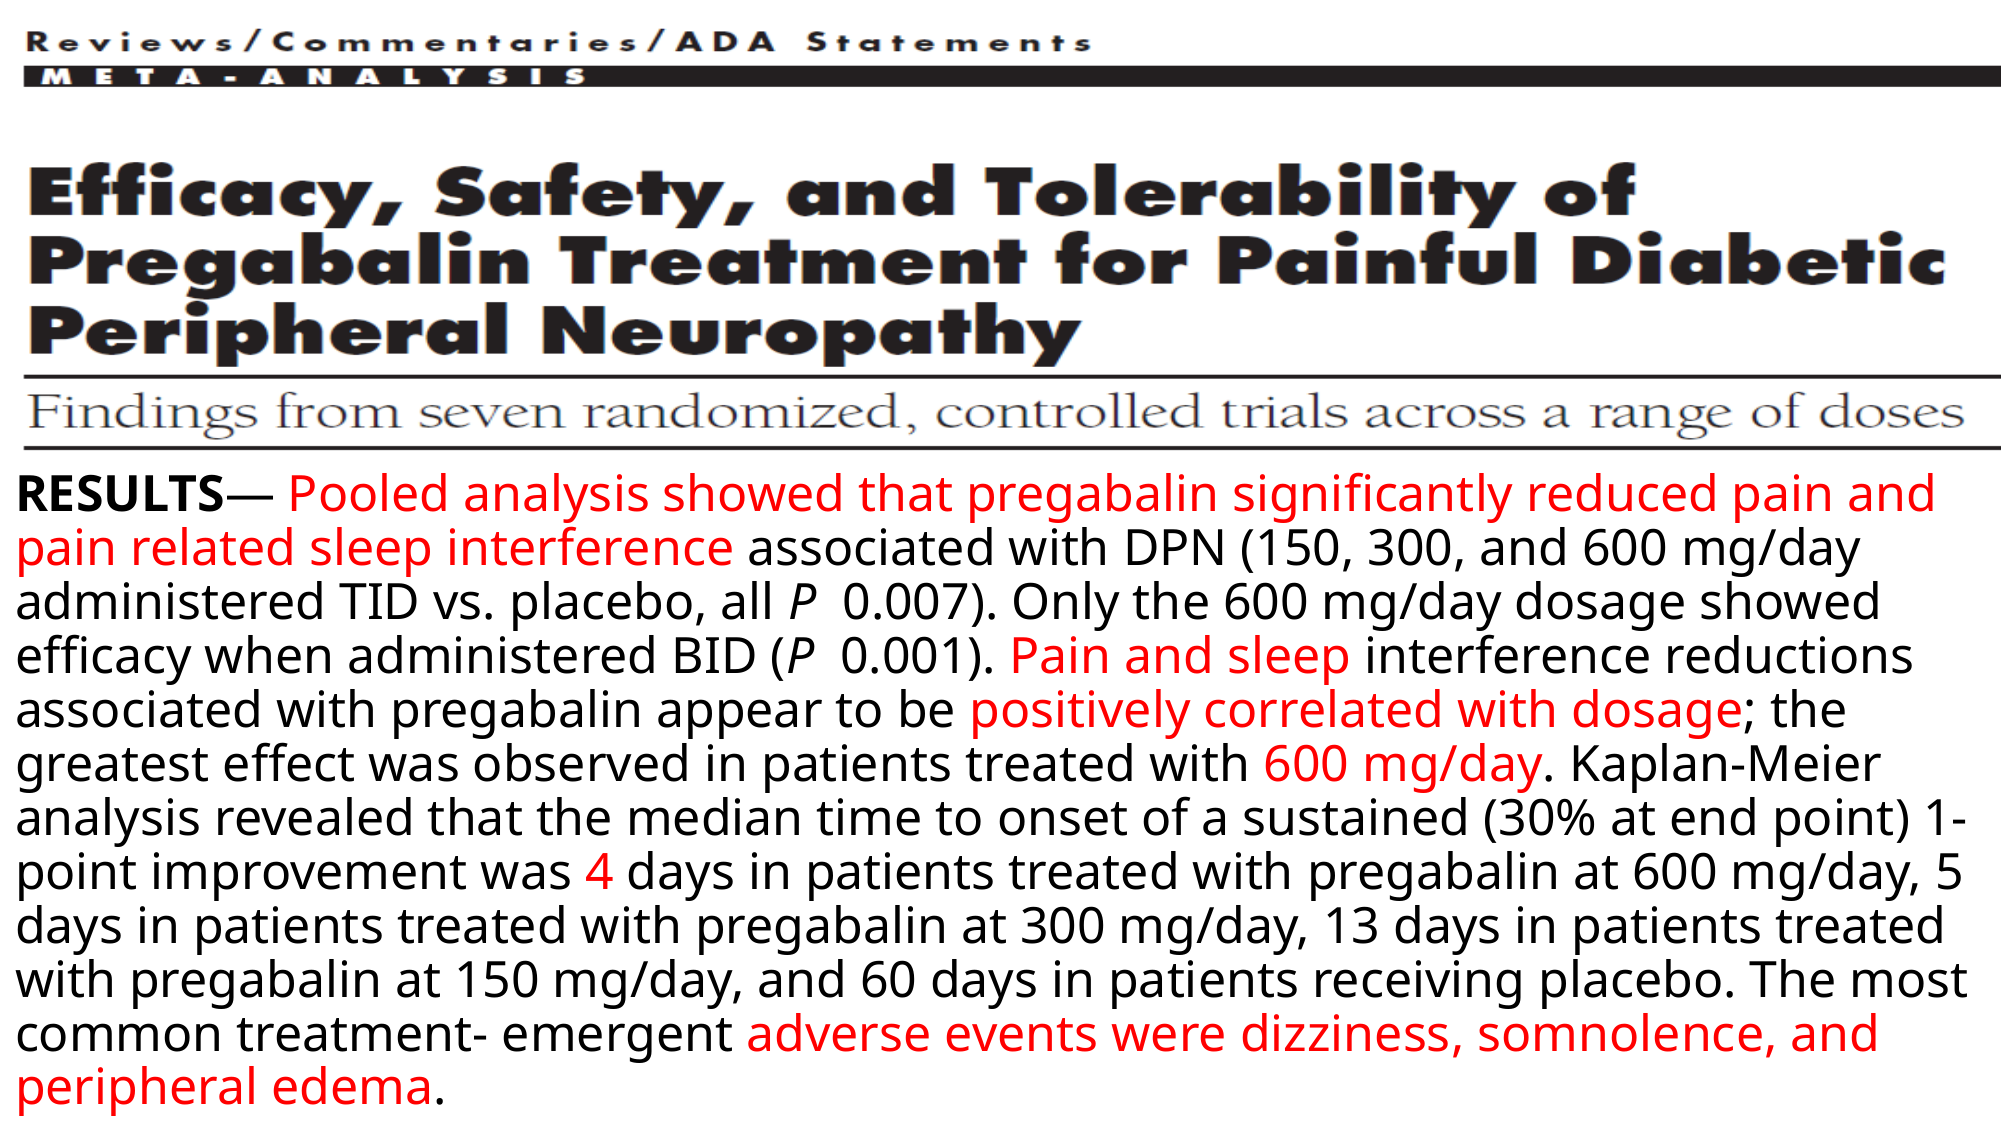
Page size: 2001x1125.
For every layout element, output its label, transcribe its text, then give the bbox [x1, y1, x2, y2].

picture [10, 21, 2000, 461]
title RESULTS— Pooled analysis showed that pregabalin significantly reduced pain and pain related sleep interference associated with DPN (150, 300, and 600 mg/day administered TID vs. placebo, all P 0.007). Only the 600 mg/day dosage showed efficacy when administered BID (P 0.001). Pain and sleep interference reductions associated with pregabalin appear to be positively correlated with dosage; the greatest effect was observed in patients treated with 600 mg/day. Kaplan-Meier analysis revealed that the median time to onset of a sustained (30% at end point) 1-point improvement was 4 days in patients treated with pregabalin at 600 mg/day, 5 days in patients treated with pregabalin at 300 mg/day, 13 days in patients treated with pregabalin at 150 mg/day, and 60 days in patients receiving placebo. The most common treatment- emergent adverse events were dizziness, somnolence, and peripheral edema. [0, 458, 2000, 1125]
